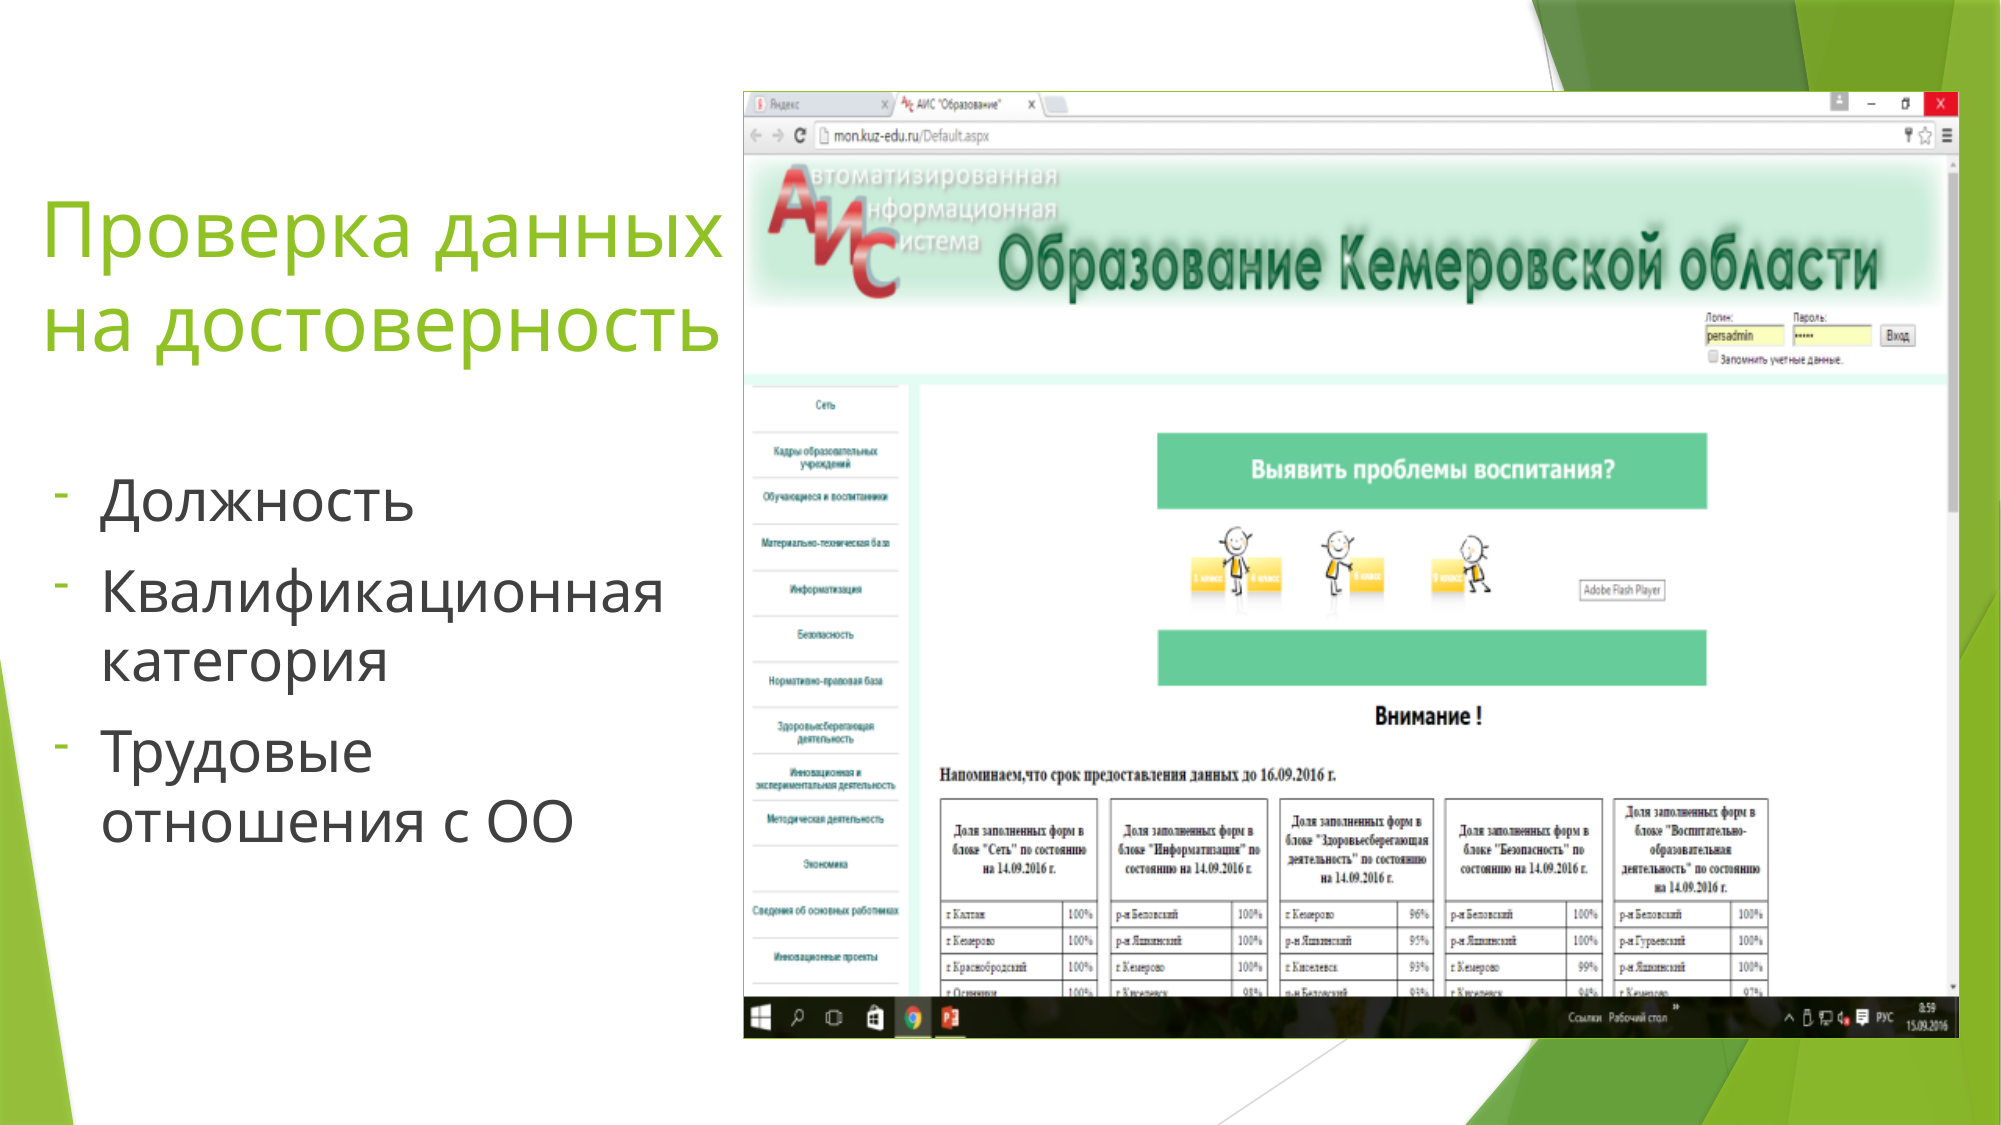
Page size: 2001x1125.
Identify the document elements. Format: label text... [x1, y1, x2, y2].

title Проверка данных на достоверность [22, 164, 738, 375]
list Должность Квалификационная категория Трудовые отношения с ОО [38, 455, 700, 880]
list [742, 90, 1960, 1040]
